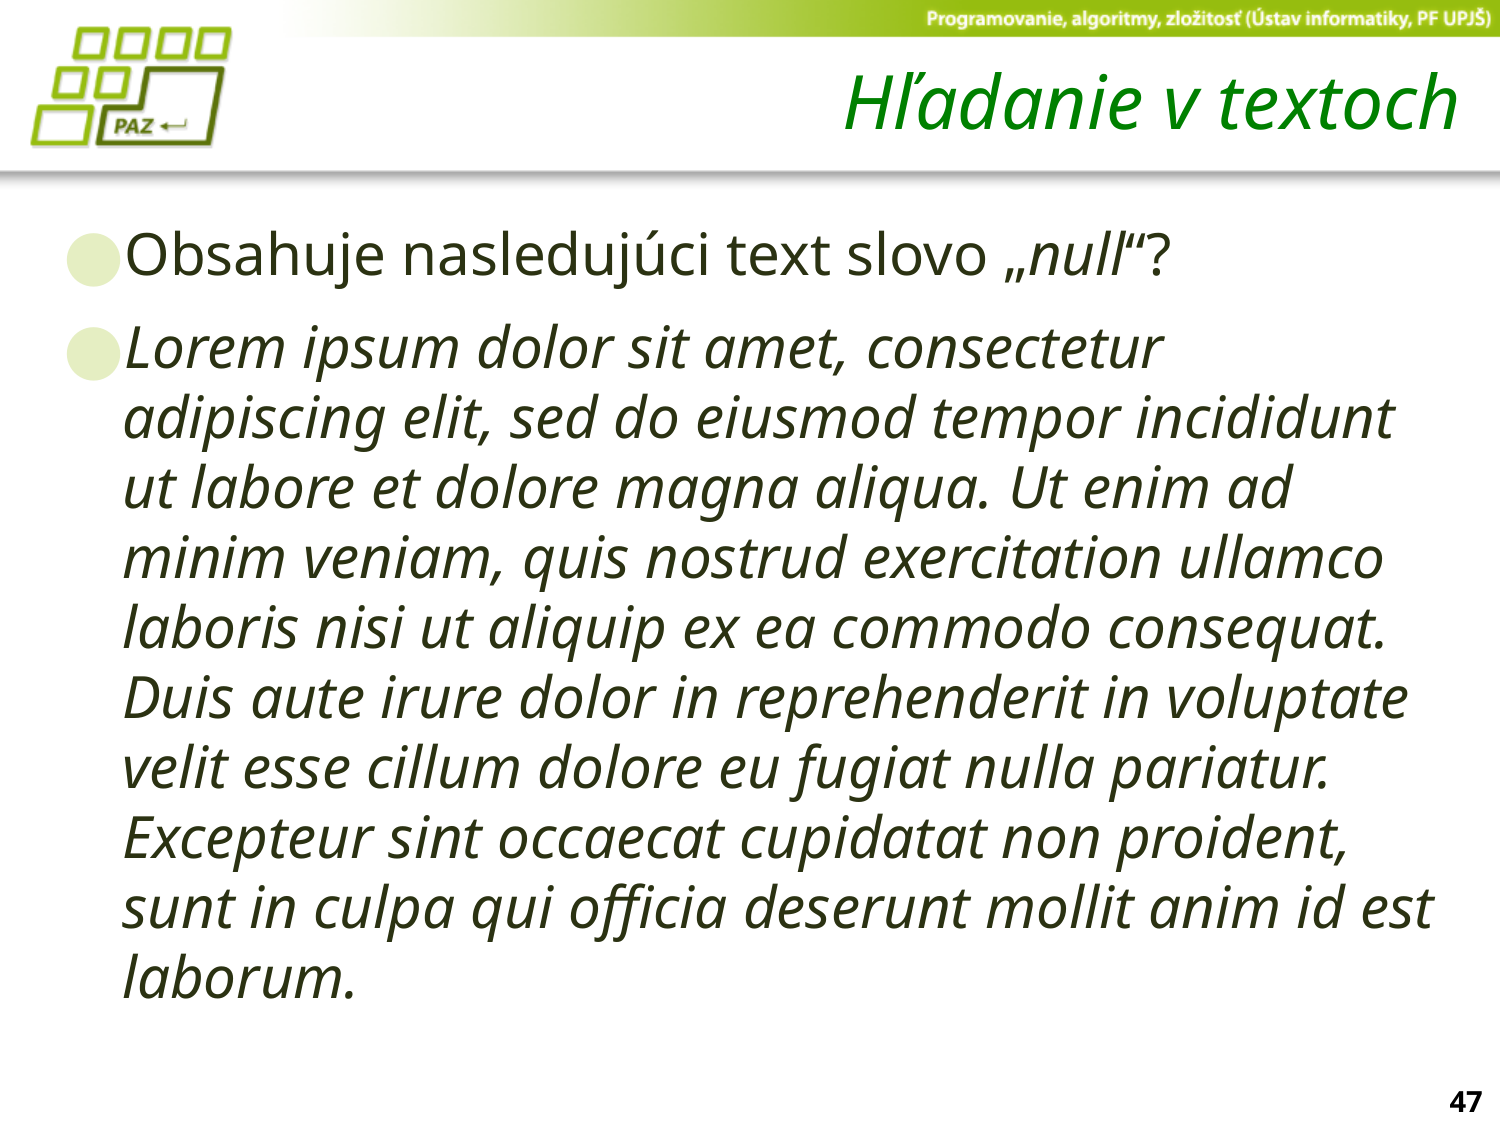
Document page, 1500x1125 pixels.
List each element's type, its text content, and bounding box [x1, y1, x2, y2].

title Hľadanie v textoch [343, 46, 1477, 135]
picture [0, 0, 1500, 1125]
list Obsahuje nasledujúci text slovo „null“? Lorem ipsum dolor sit amet, consectetur adipiscing elit, sed do eiusmod tempor incididunt ut labore et dolore magna aliqua. Ut enim ad minim veniam, quis nostrud exercitation ullamco laboris nisi ut aliquip ex ea commodo consequat. Duis aute irure dolor in reprehenderit in voluptate velit esse cillum dolore eu fugiat nulla pariatur. Excepteur sint occaecat cupidatat non proident, sunt in culpa qui officia deserunt mollit anim id est laborum. [48, 209, 1456, 1080]
